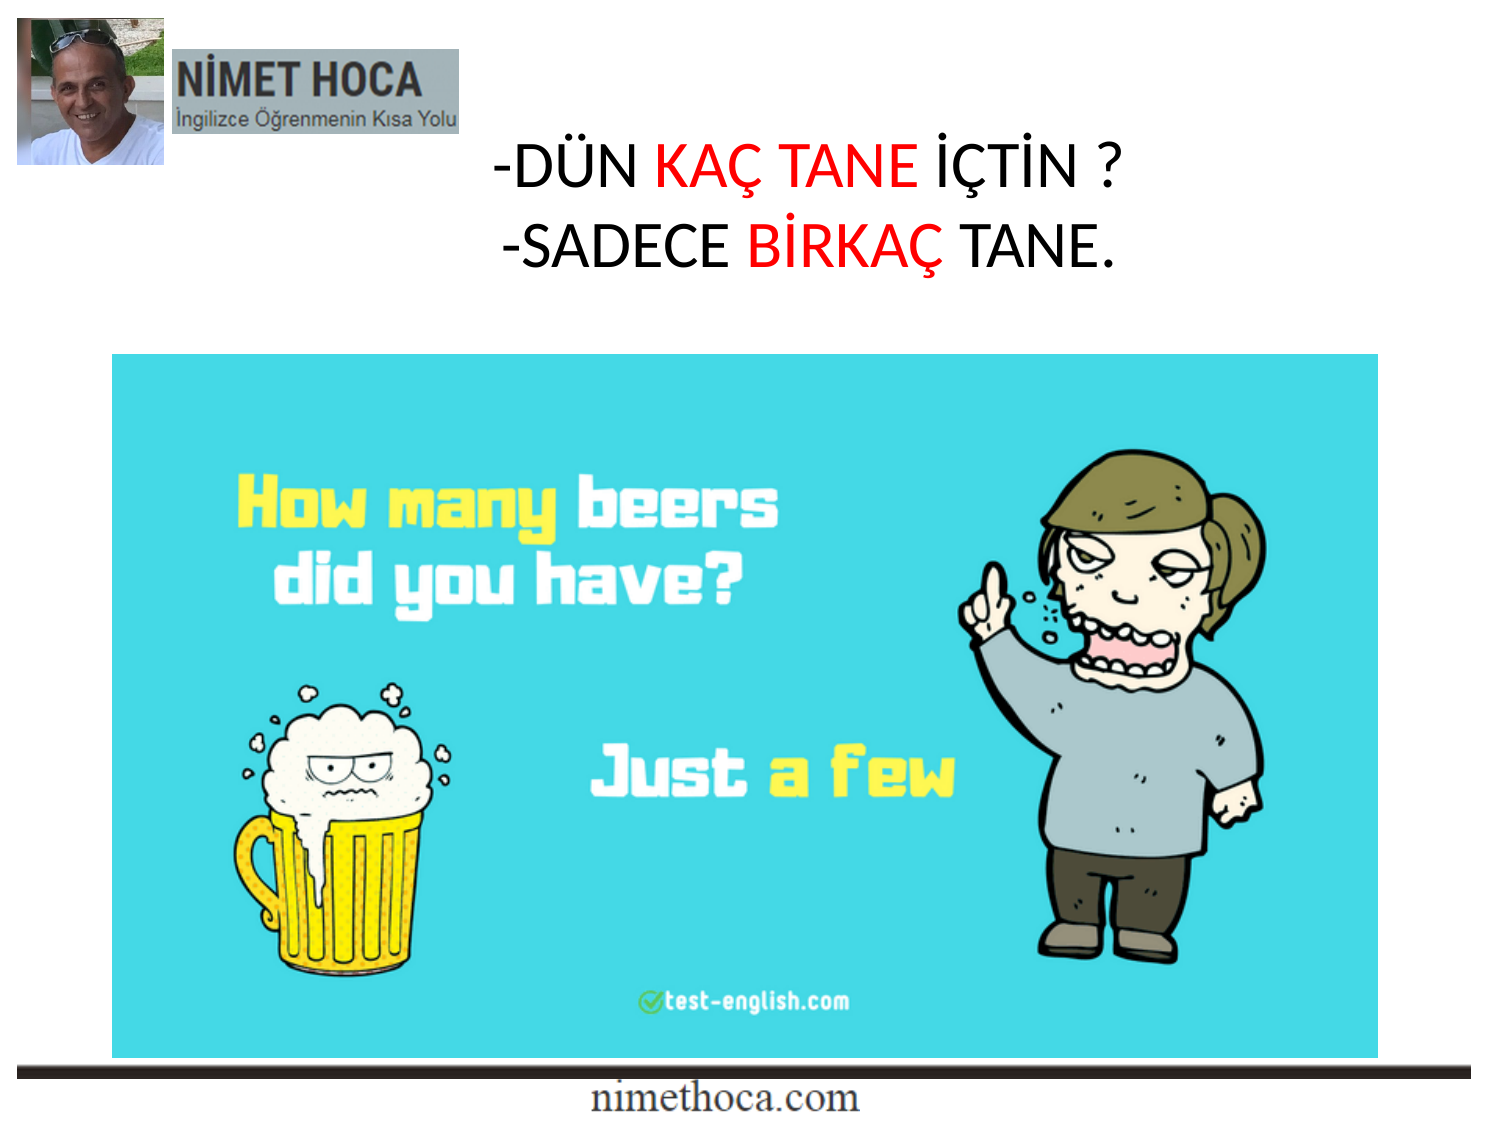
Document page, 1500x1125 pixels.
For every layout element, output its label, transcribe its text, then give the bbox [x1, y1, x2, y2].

picture [111, 354, 1378, 1058]
text_box -DÜN KAÇ TANE İÇTİN ? -SADECE BİRKAÇ TANE. [0, 113, 1500, 331]
picture [17, 18, 164, 113]
picture [172, 49, 459, 113]
